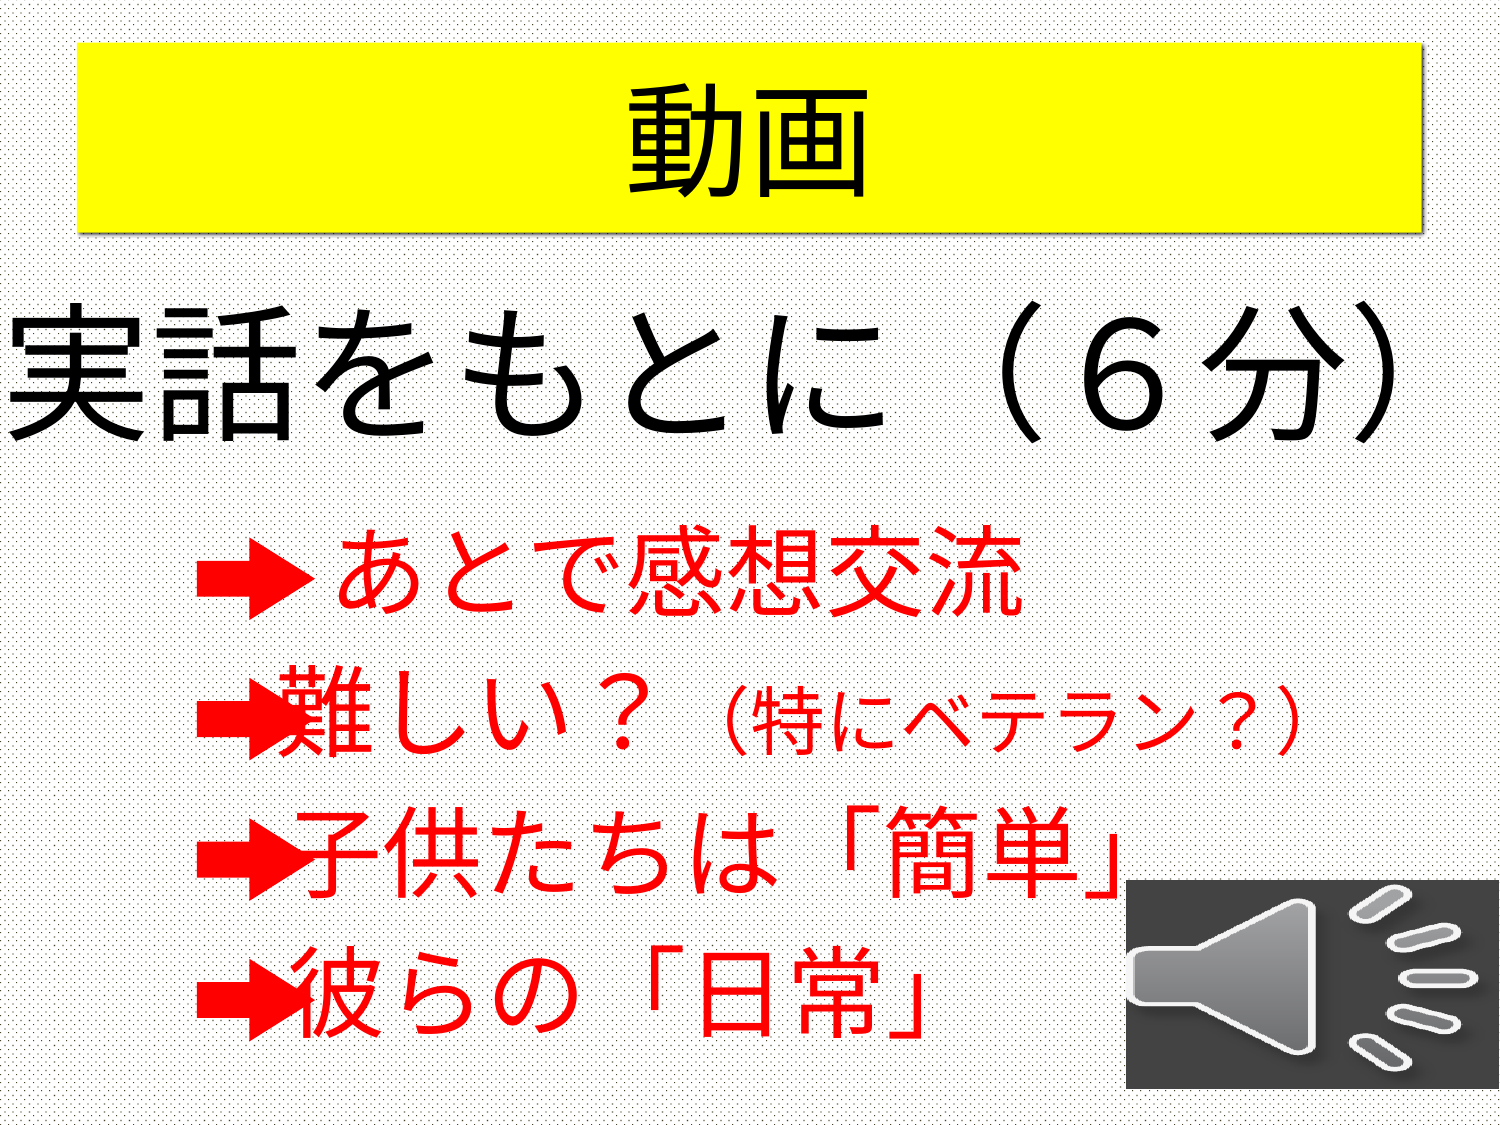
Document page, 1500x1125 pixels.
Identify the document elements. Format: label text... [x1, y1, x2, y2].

text_box [194, 956, 271, 1044]
text_box [194, 535, 314, 622]
text_box 彼らの「日常」 [271, 923, 1001, 1059]
text_box [194, 816, 267, 903]
picture [0, 0, 1500, 272]
text_box 動画 [75, 41, 1424, 235]
text_box 実話をもとに（６分） [0, 272, 1500, 468]
text_box 子供たちは「簡単」 [267, 782, 1198, 918]
picture [0, 468, 1500, 1125]
text_box 難しい？（特にベテラン？） [260, 642, 1365, 778]
text_box [194, 676, 260, 763]
text_box あとで感想交流 [314, 501, 1041, 637]
